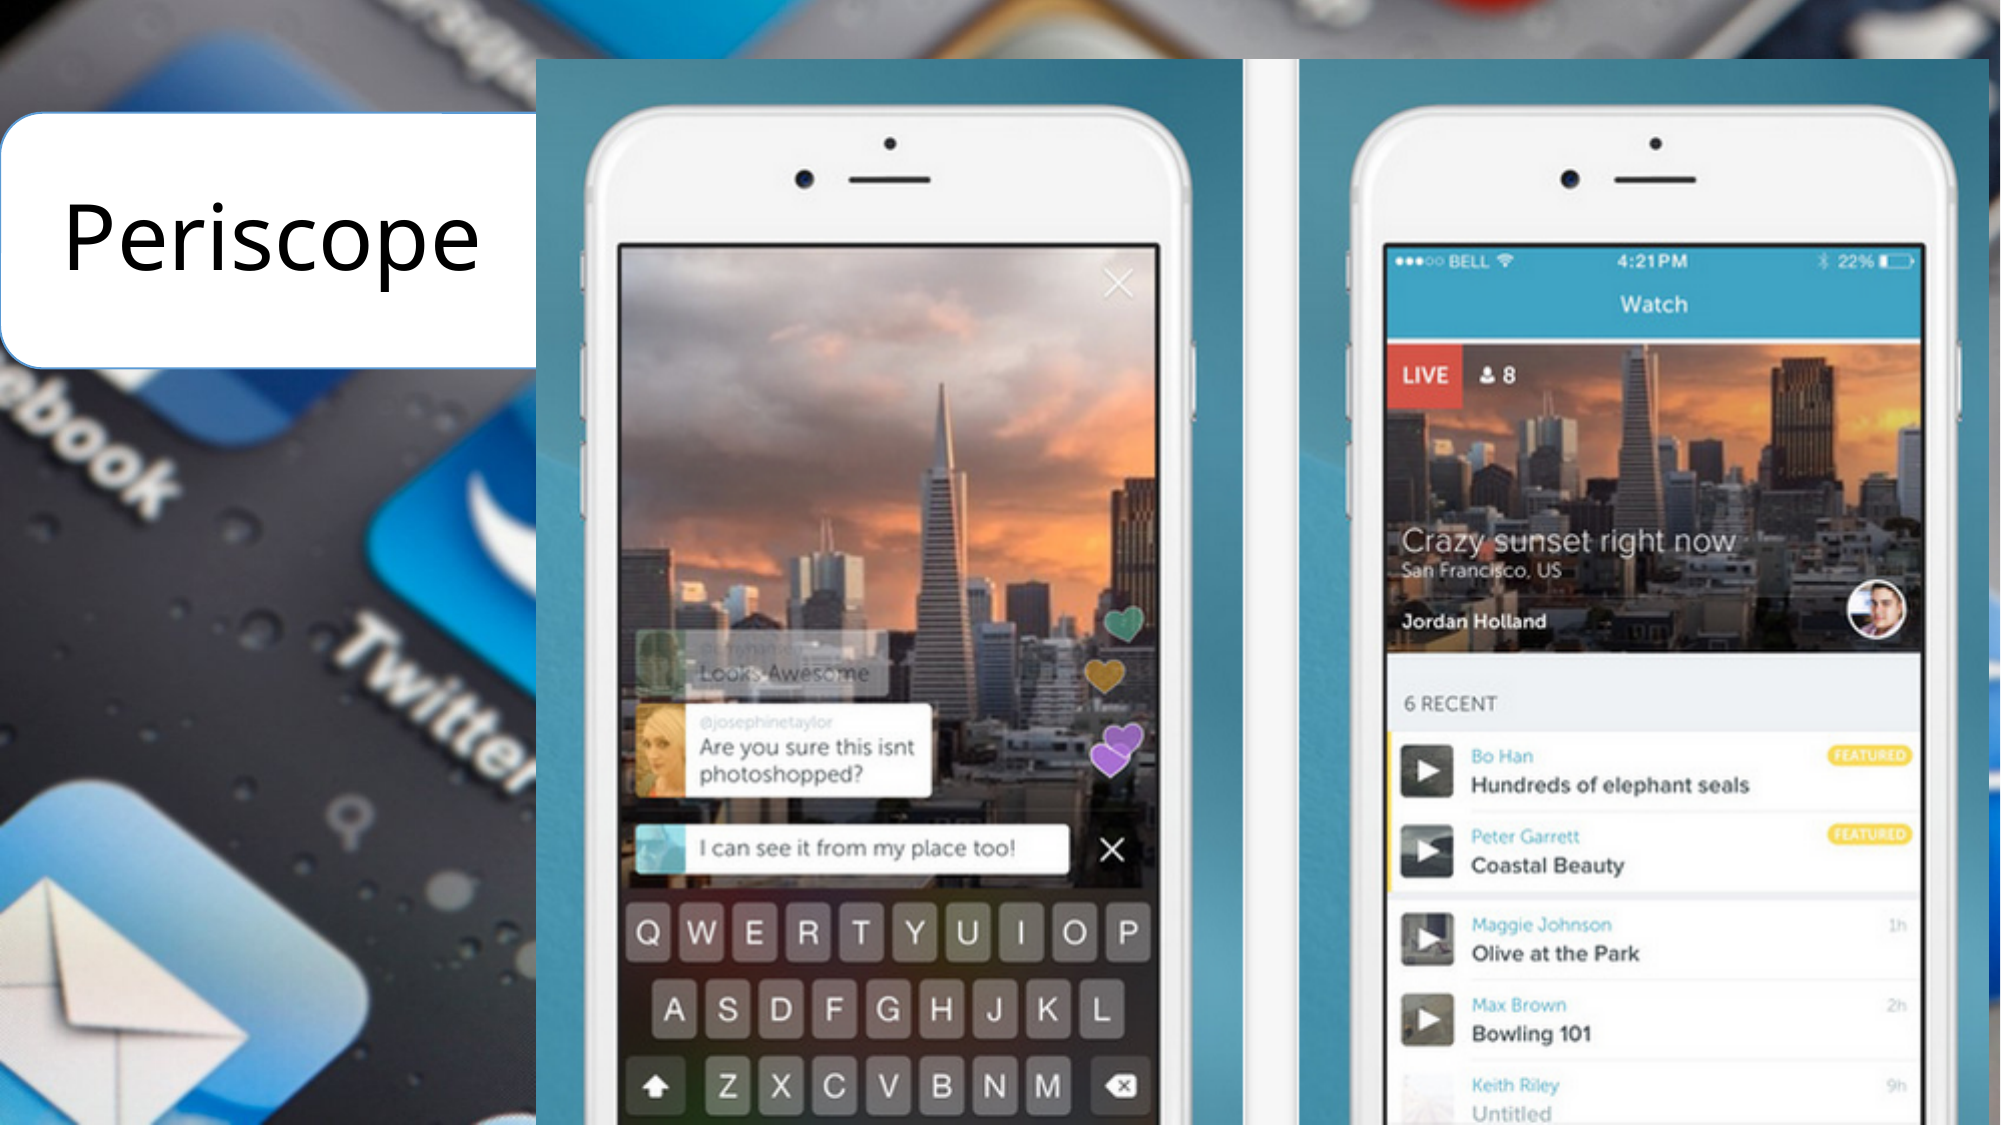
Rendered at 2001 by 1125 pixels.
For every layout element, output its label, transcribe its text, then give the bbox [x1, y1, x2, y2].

text_box [0, 111, 536, 370]
picture [0, 0, 2001, 1125]
title Periscope [46, 131, 536, 350]
